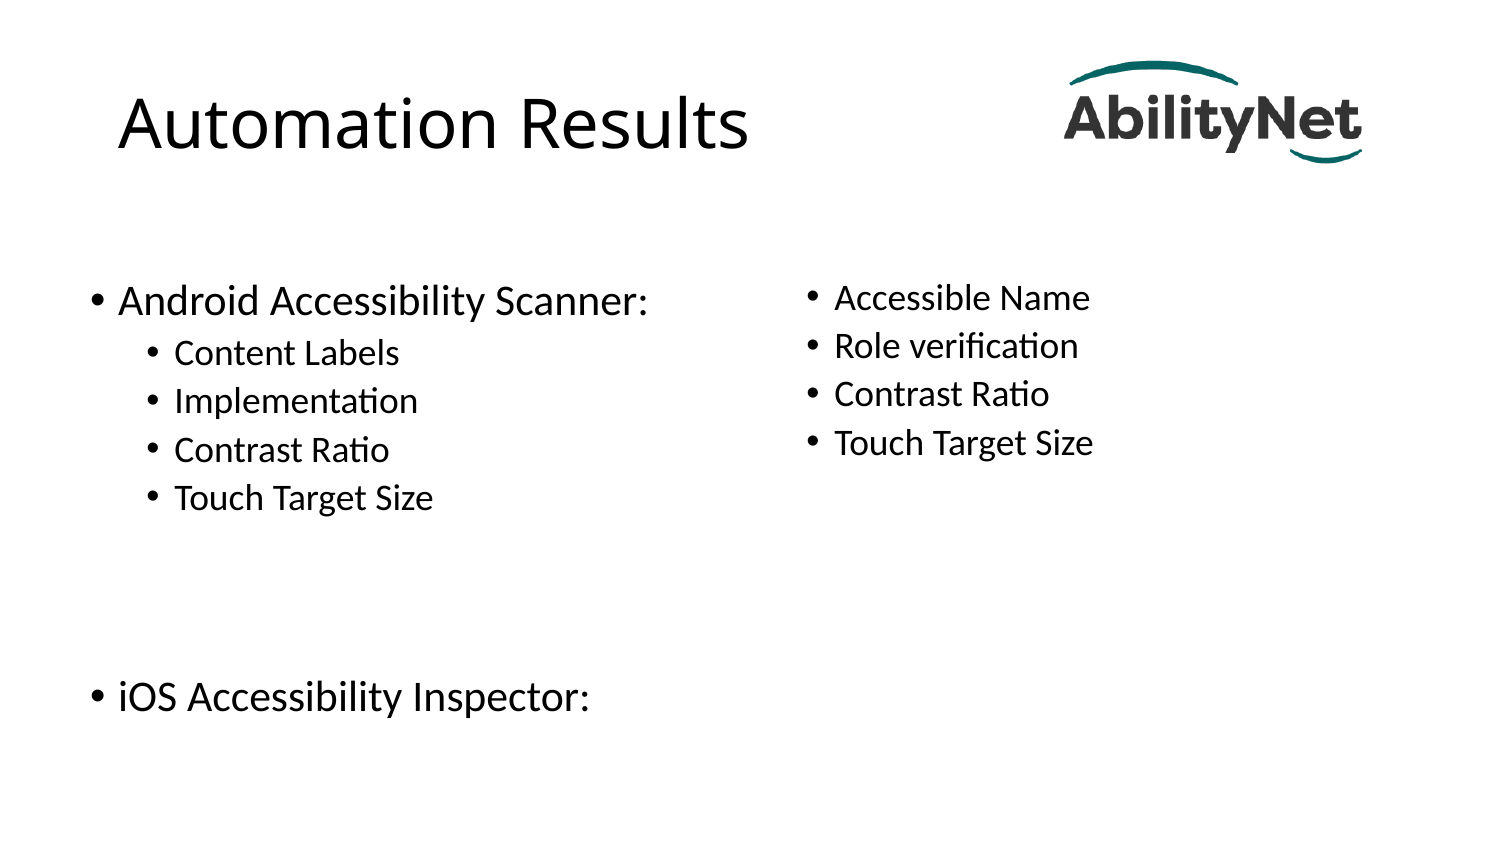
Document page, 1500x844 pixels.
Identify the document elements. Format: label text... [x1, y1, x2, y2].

title Automation Results [103, 44, 1397, 208]
list Android Accessibility Scanner: Content Labels Implementation Contrast Ratio Touch Target Size iOS Accessibility Inspector: Accessible Name Role verification Contrast Ratio Touch Target Size [75, 270, 1425, 756]
picture [1020, 17, 1403, 204]
